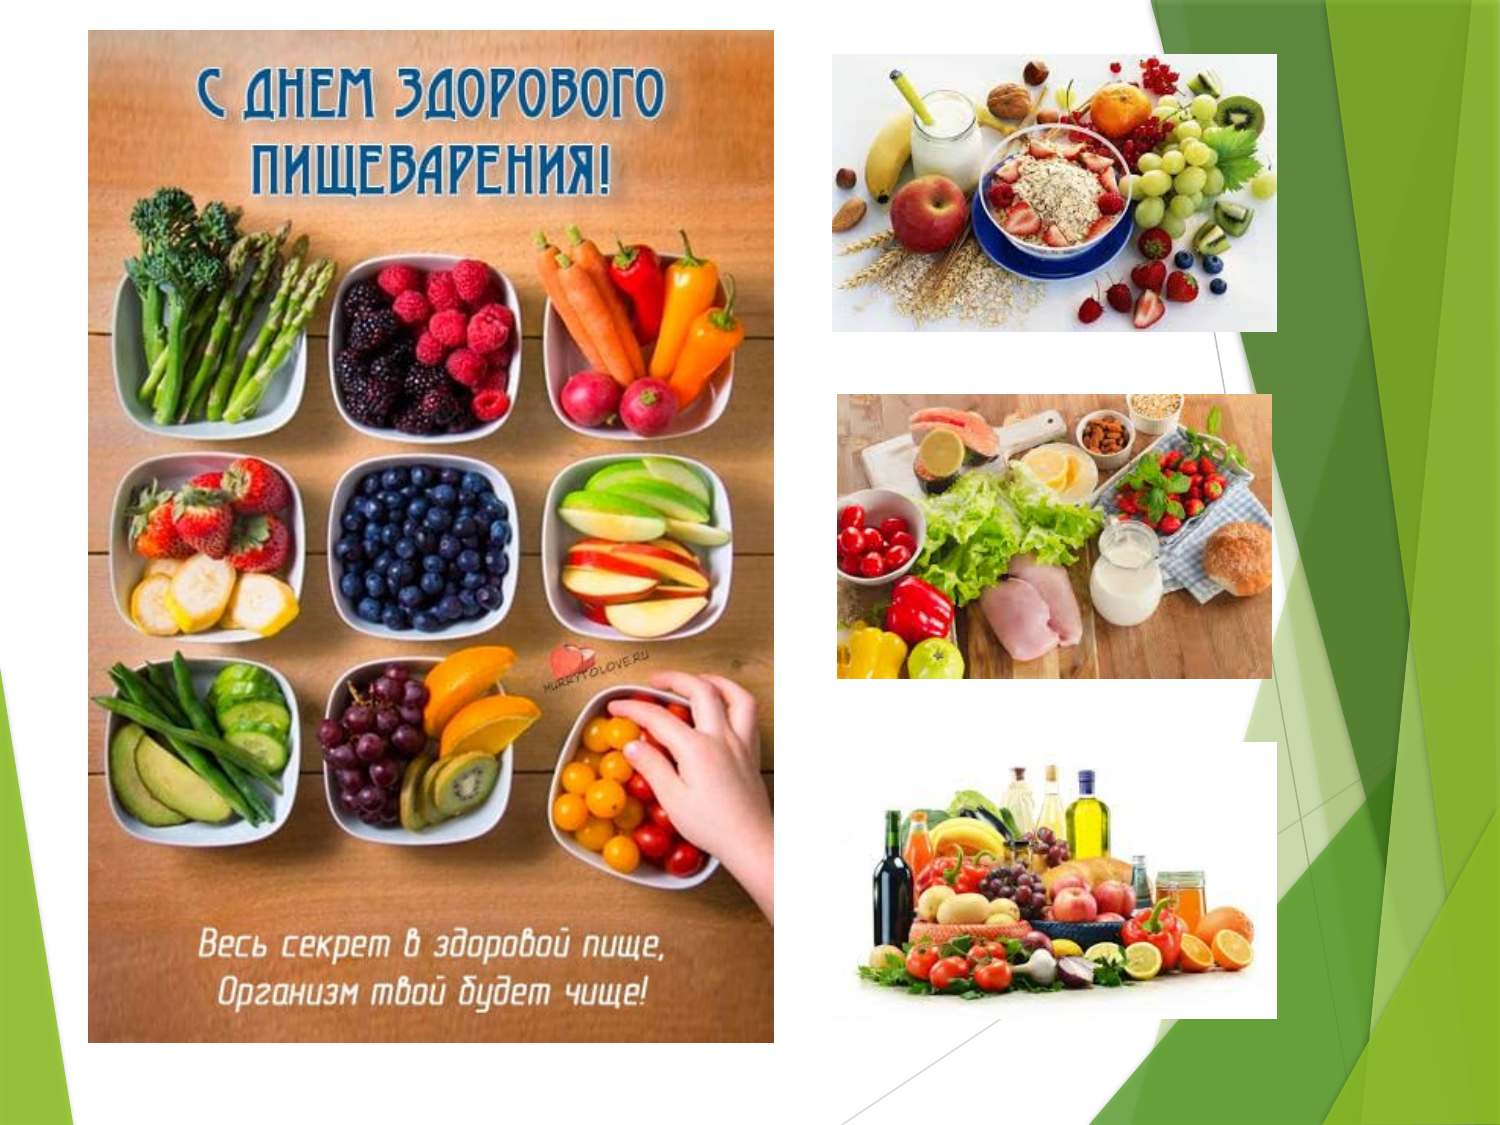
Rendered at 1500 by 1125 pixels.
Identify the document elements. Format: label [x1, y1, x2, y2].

picture [832, 54, 1277, 332]
picture [836, 393, 1273, 680]
picture [832, 741, 1277, 1020]
picture [87, 30, 774, 1043]
